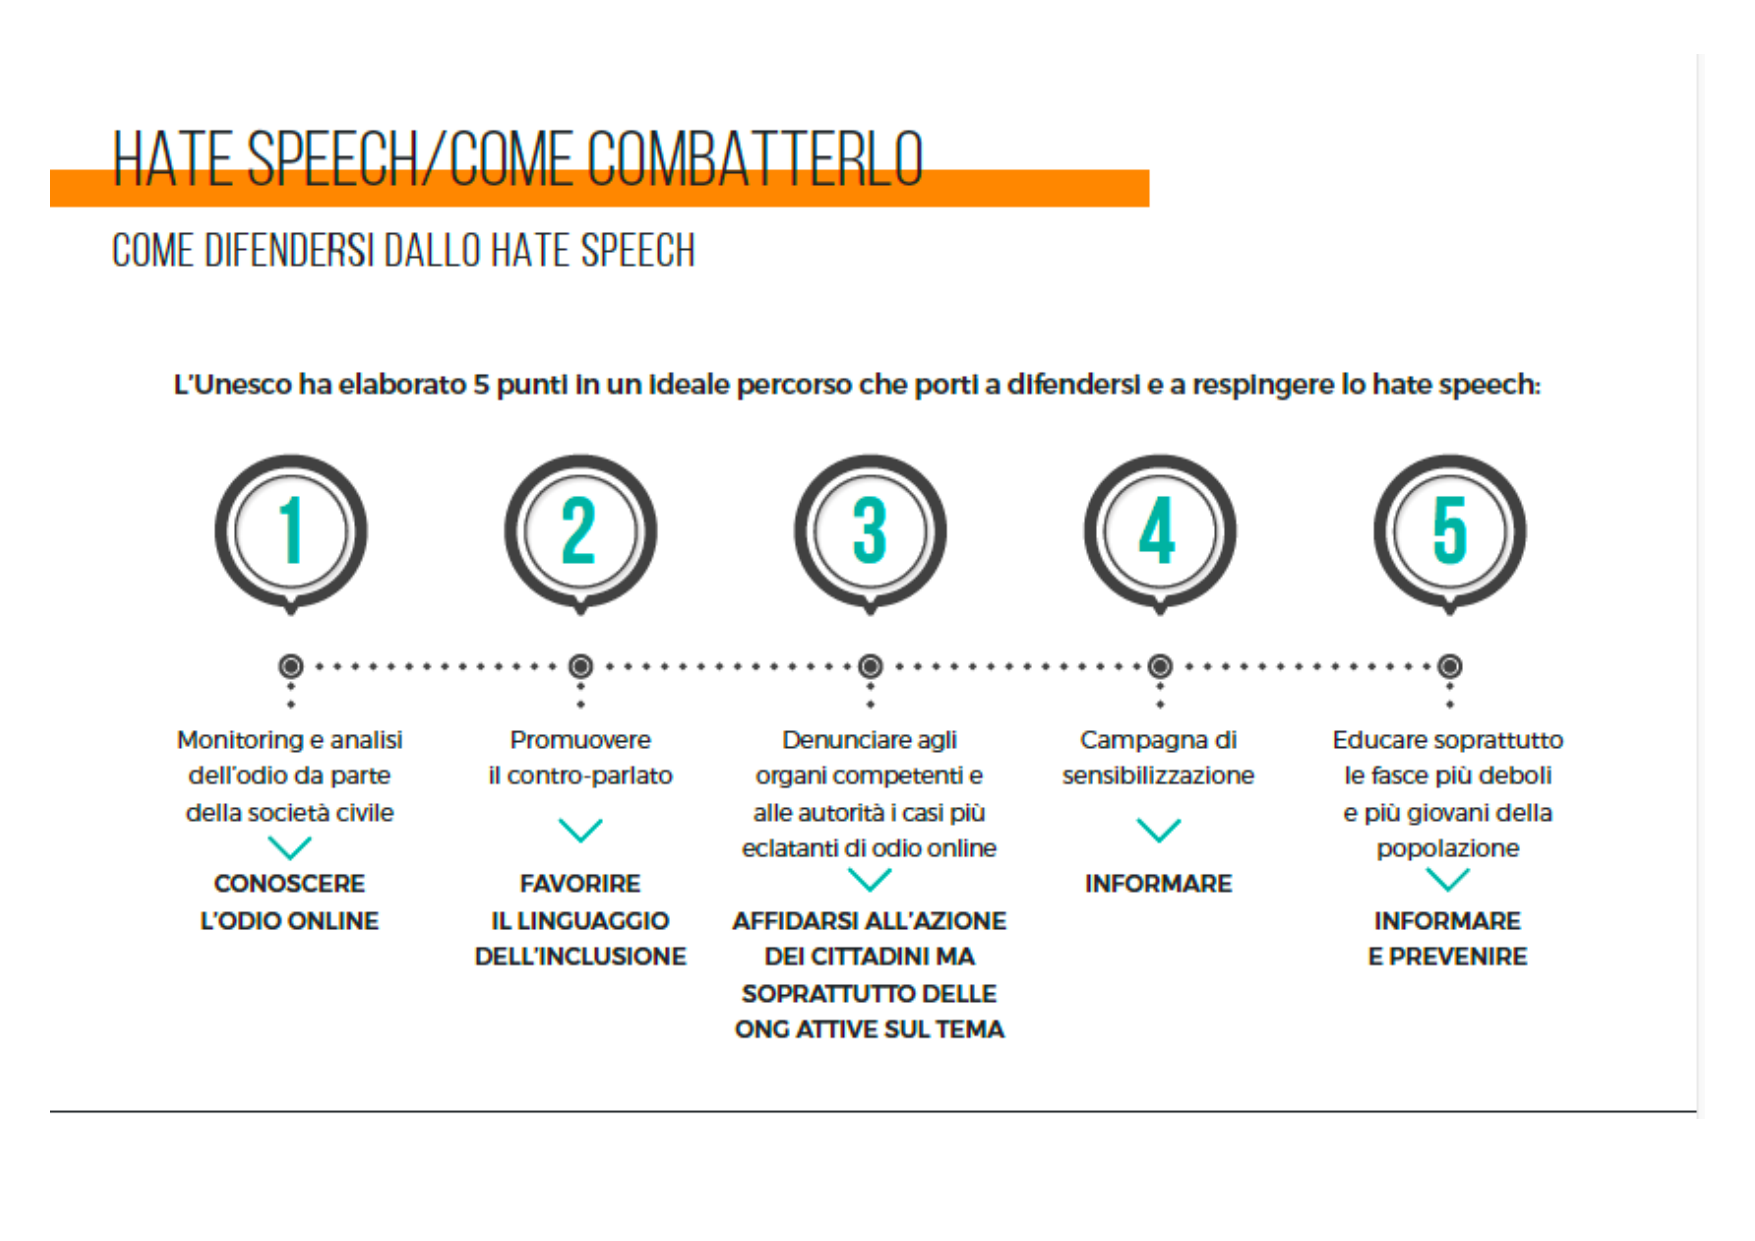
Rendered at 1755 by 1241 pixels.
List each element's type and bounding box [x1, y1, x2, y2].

picture [49, 54, 1705, 1119]
